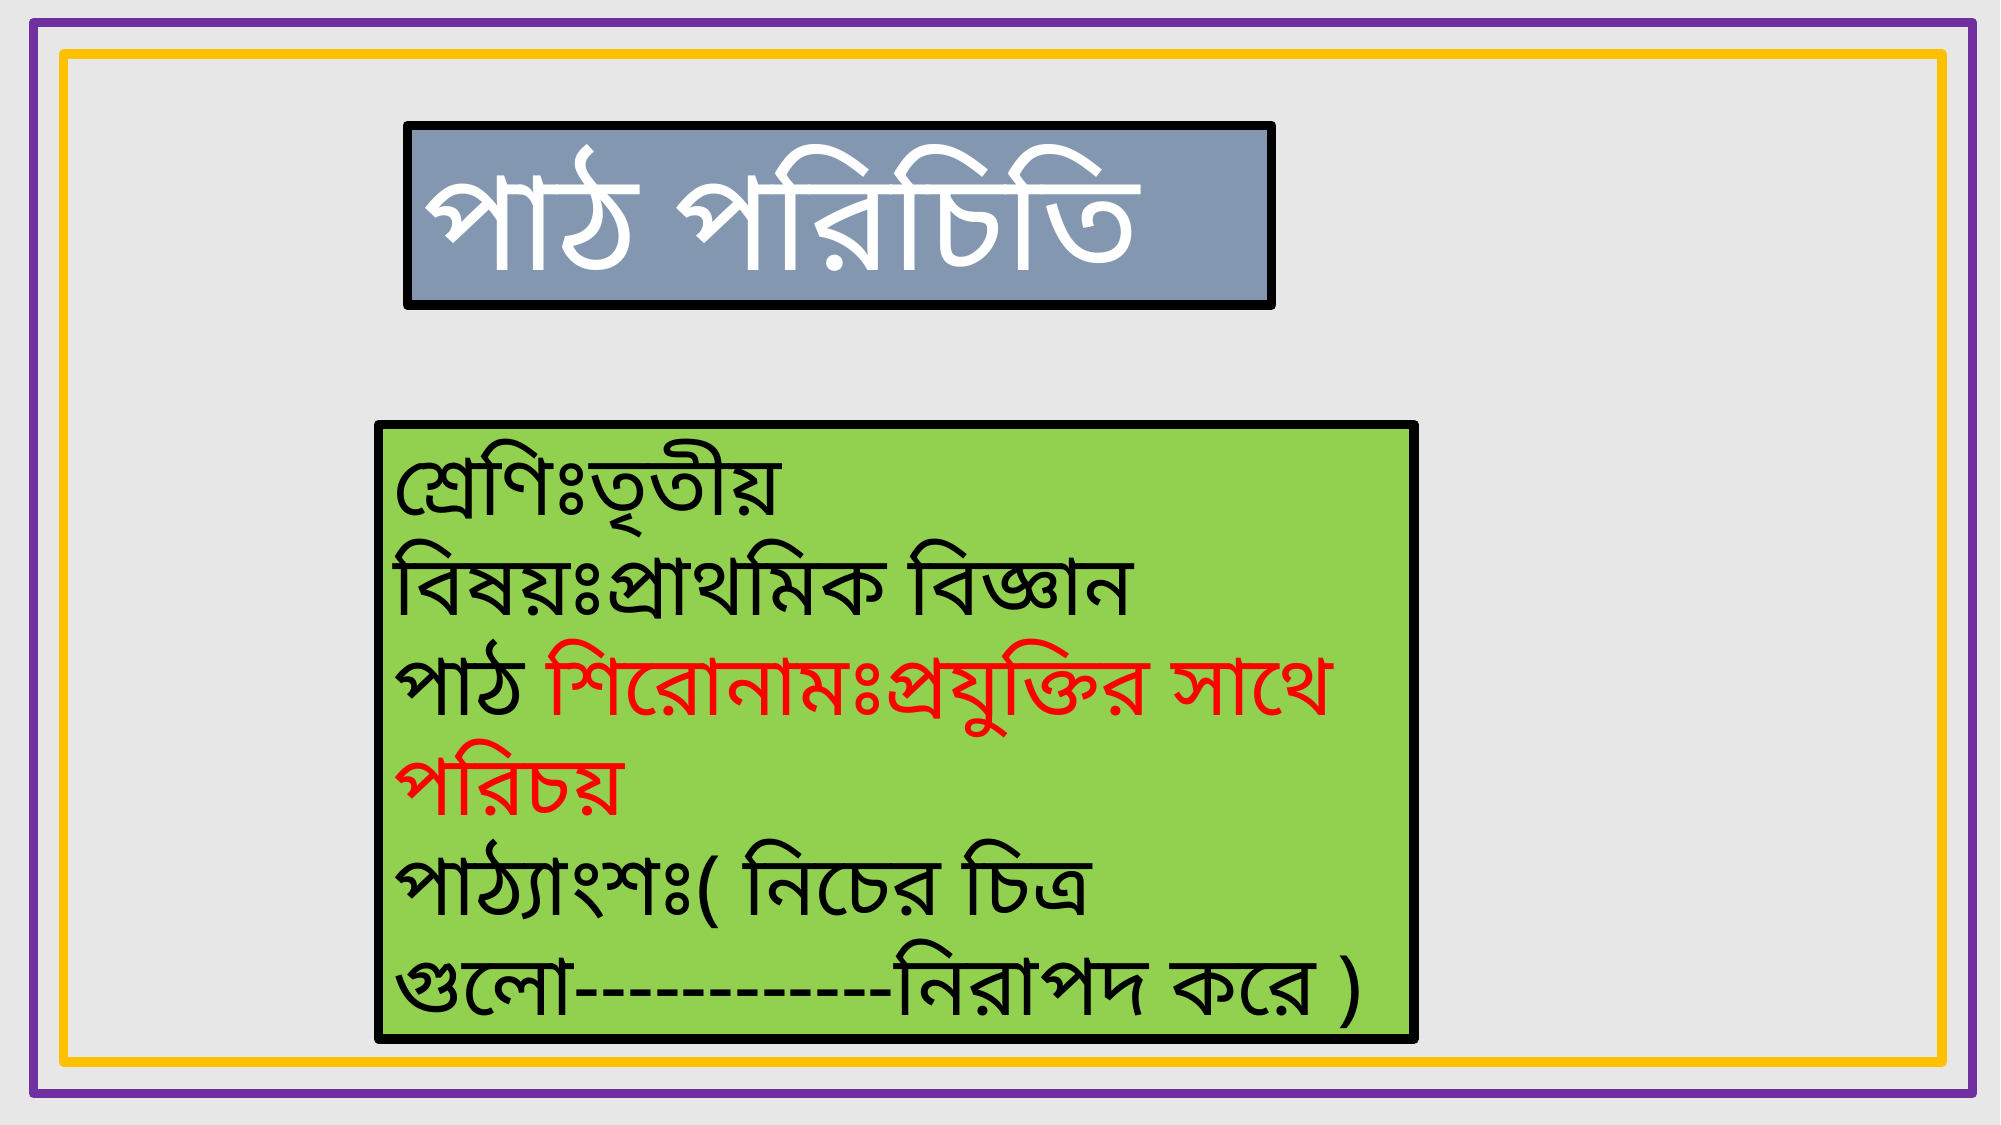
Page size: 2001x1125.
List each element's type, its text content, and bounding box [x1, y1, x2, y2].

text_box [63, 54, 1943, 1062]
text_box শ্রেণিঃতৃতীয় বিষয়ঃপ্রাথমিক বিজ্ঞান পাঠ শিরোনামঃপ্রযুক্তির সাথে পরিচয় পাঠ্যাংশঃ( নিচের চিত্র গুলো------------নিরাপদ করে ) [378, 424, 1414, 1040]
text_box [33, 22, 1973, 1094]
text_box পাঠ পরিচিতি [407, 125, 1272, 306]
